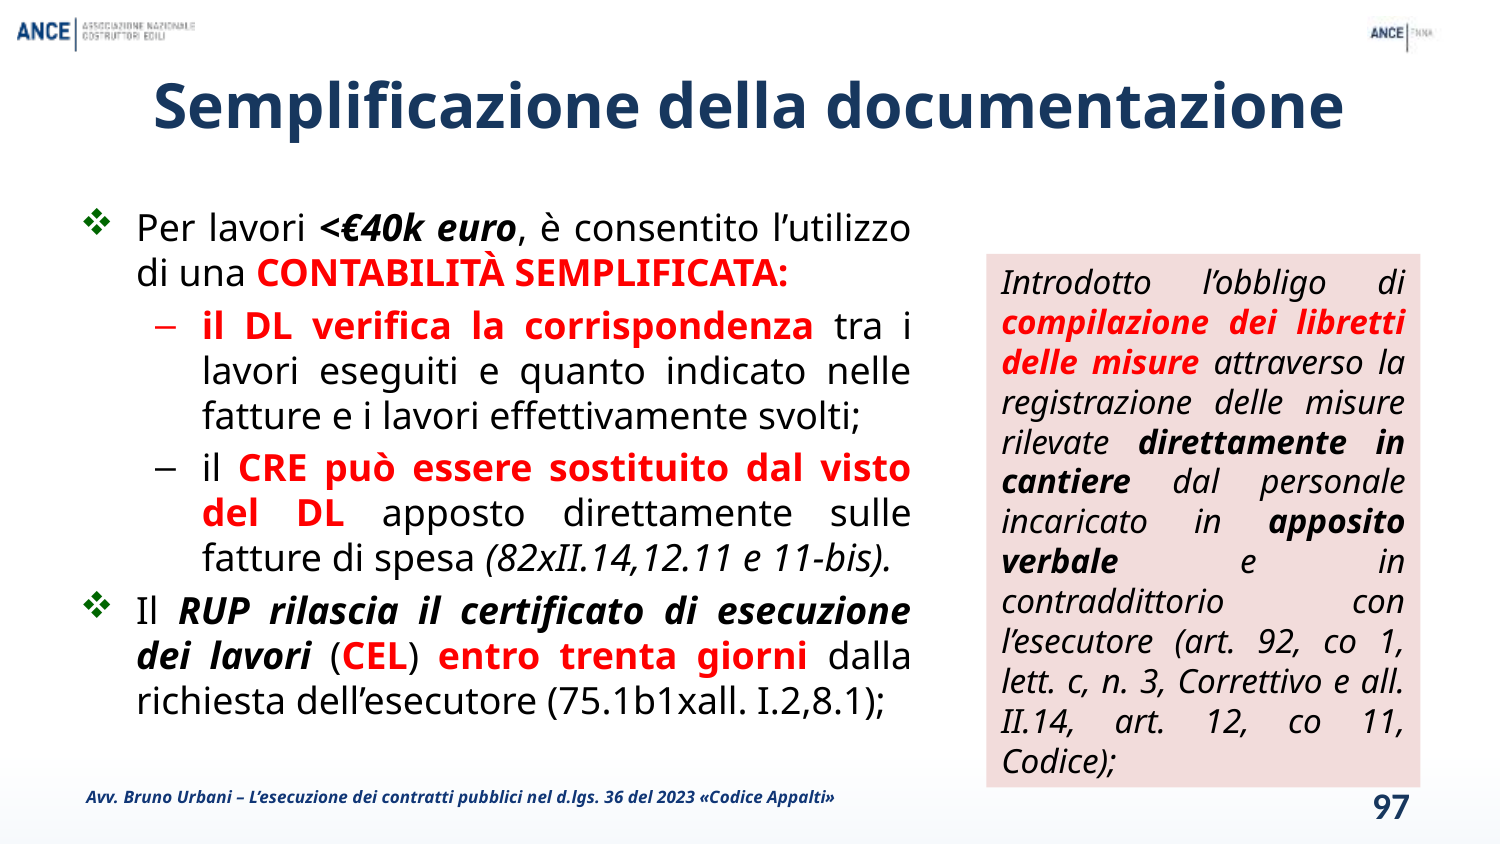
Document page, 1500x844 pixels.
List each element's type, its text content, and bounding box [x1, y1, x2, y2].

footer Avv. Bruno Urbani – L’esecuzione dei contratti pubblici nel d.lgs. 36 del 2023 «Codice Appalti» [75, 774, 975, 820]
title Semplificazione della documentazione [75, 33, 1425, 175]
picture [17, 13, 195, 55]
list Per lavori <€40k euro, è consentito l’utilizzo di una CONTABILITÀ SEMPLIFICATA: il DL verifica la corrispondenza tra i lavori eseguiti e quanto indicato nelle fatture e i lavori effettivamente svolti; il CRE può essere sostituito dal visto del DL apposto direttamente sulle fatture di spesa (82xII.14,12.11 e 11-bis). Il RUP rilascia il certificato di esecuzione dei lavori (CEL) entro trenta giorni dalla richiesta dell’esecutore (75.1b1xall. I.2,8.1); [64, 196, 928, 754]
slide_number 97 [1074, 782, 1425, 827]
picture [1367, 16, 1483, 62]
text_box Introdotto l’obbligo di compilazione dei libretti delle misure attraverso la registrazione delle misure rilevate direttamente in cantiere dal personale incaricato in apposito verbale e in contraddittorio con l’esecutore (art. 92, co 1, lett. c, n. 3, Correttivo e all. II.14, art. 12, co 11, Codice); [986, 253, 1421, 788]
